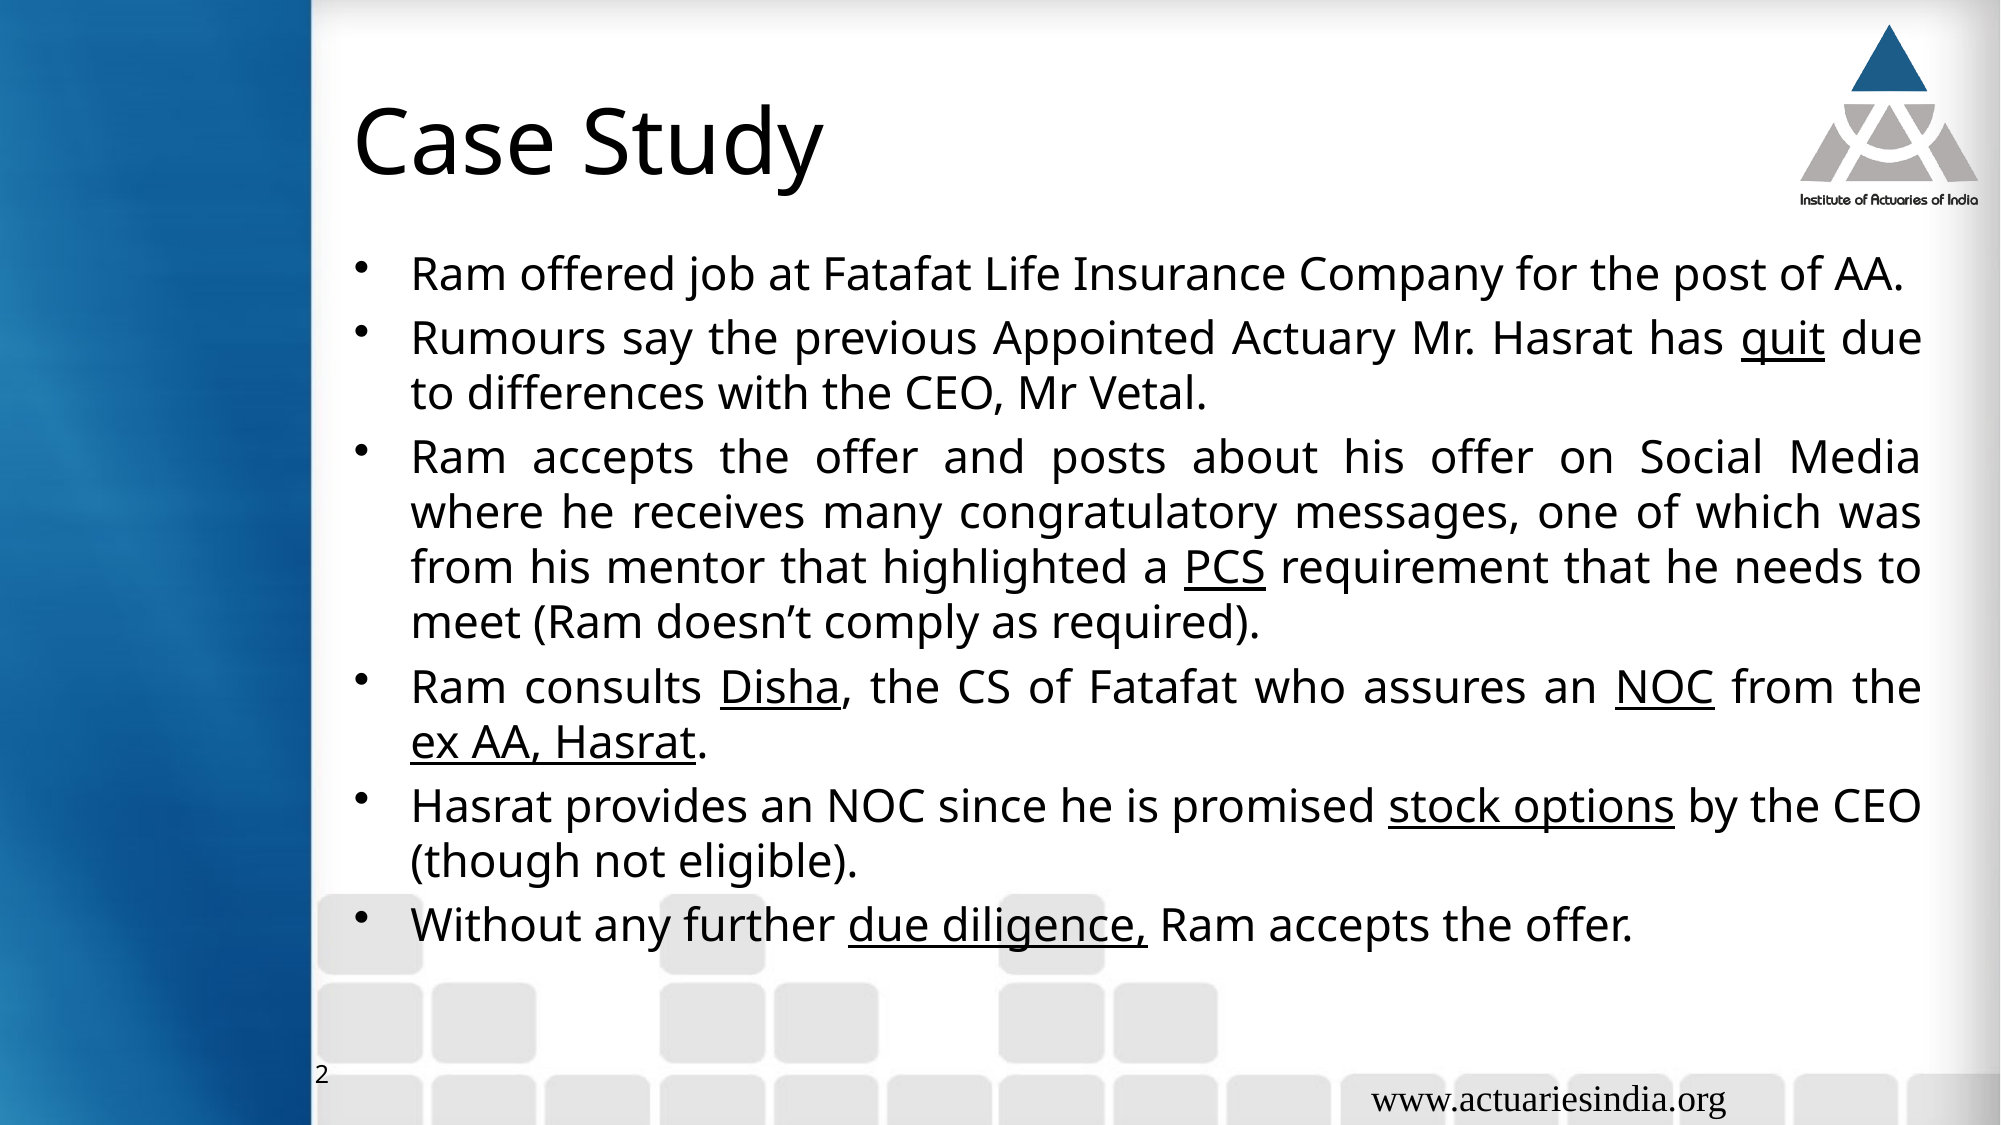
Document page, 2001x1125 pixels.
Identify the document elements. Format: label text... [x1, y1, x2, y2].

text_box www.actuariesindia.org [1356, 1066, 1832, 1125]
text_box Ram offered job at Fatafat Life Insurance Company for the post of AA. Rumours say the previous Appointed Actuary Mr. Hasrat has quit due to differences with the CEO, Mr Vetal. Ram accepts the offer and posts about his offer on Social Media where he receives many congratulatory messages, one of which was from his mentor that highlighted a PCS requirement that he needs to meet (Ram doesn’t comply as required). Ram consults Disha, the CS of Fatafat who assures an NOC from the ex AA, Hasrat. Hasrat provides an NOC since he is promised stock options by the CEO (though not eligible). Without any further due diligence, Ram accepts the offer. [339, 237, 1938, 1040]
text_box 2 [300, 1050, 788, 1096]
picture [0, 0, 2001, 1125]
text_box Case Study [337, 75, 1340, 205]
